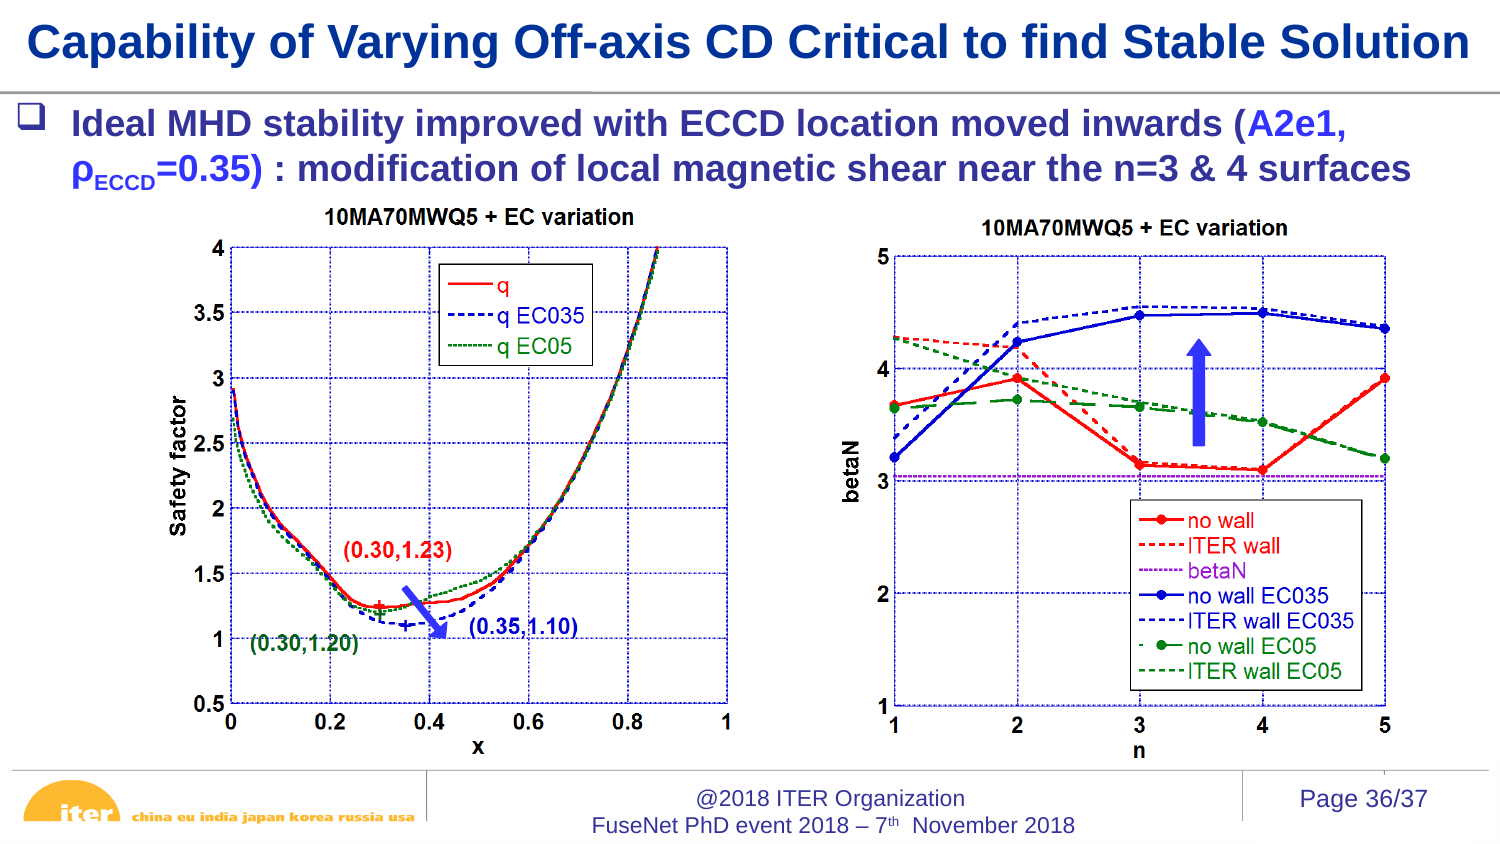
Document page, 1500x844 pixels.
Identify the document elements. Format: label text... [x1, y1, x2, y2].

text_box Capability of Varying Off-axis CD Critical to find Stable Solution [0, 0, 1500, 80]
text_box Ideal MHD stability improved with ECCD location moved inwards (A2e1, ρECCD=0.35) : modification of local magnetic shear near the n=3 & 4 surfaces [0, 91, 1500, 203]
picture [0, 197, 1500, 844]
